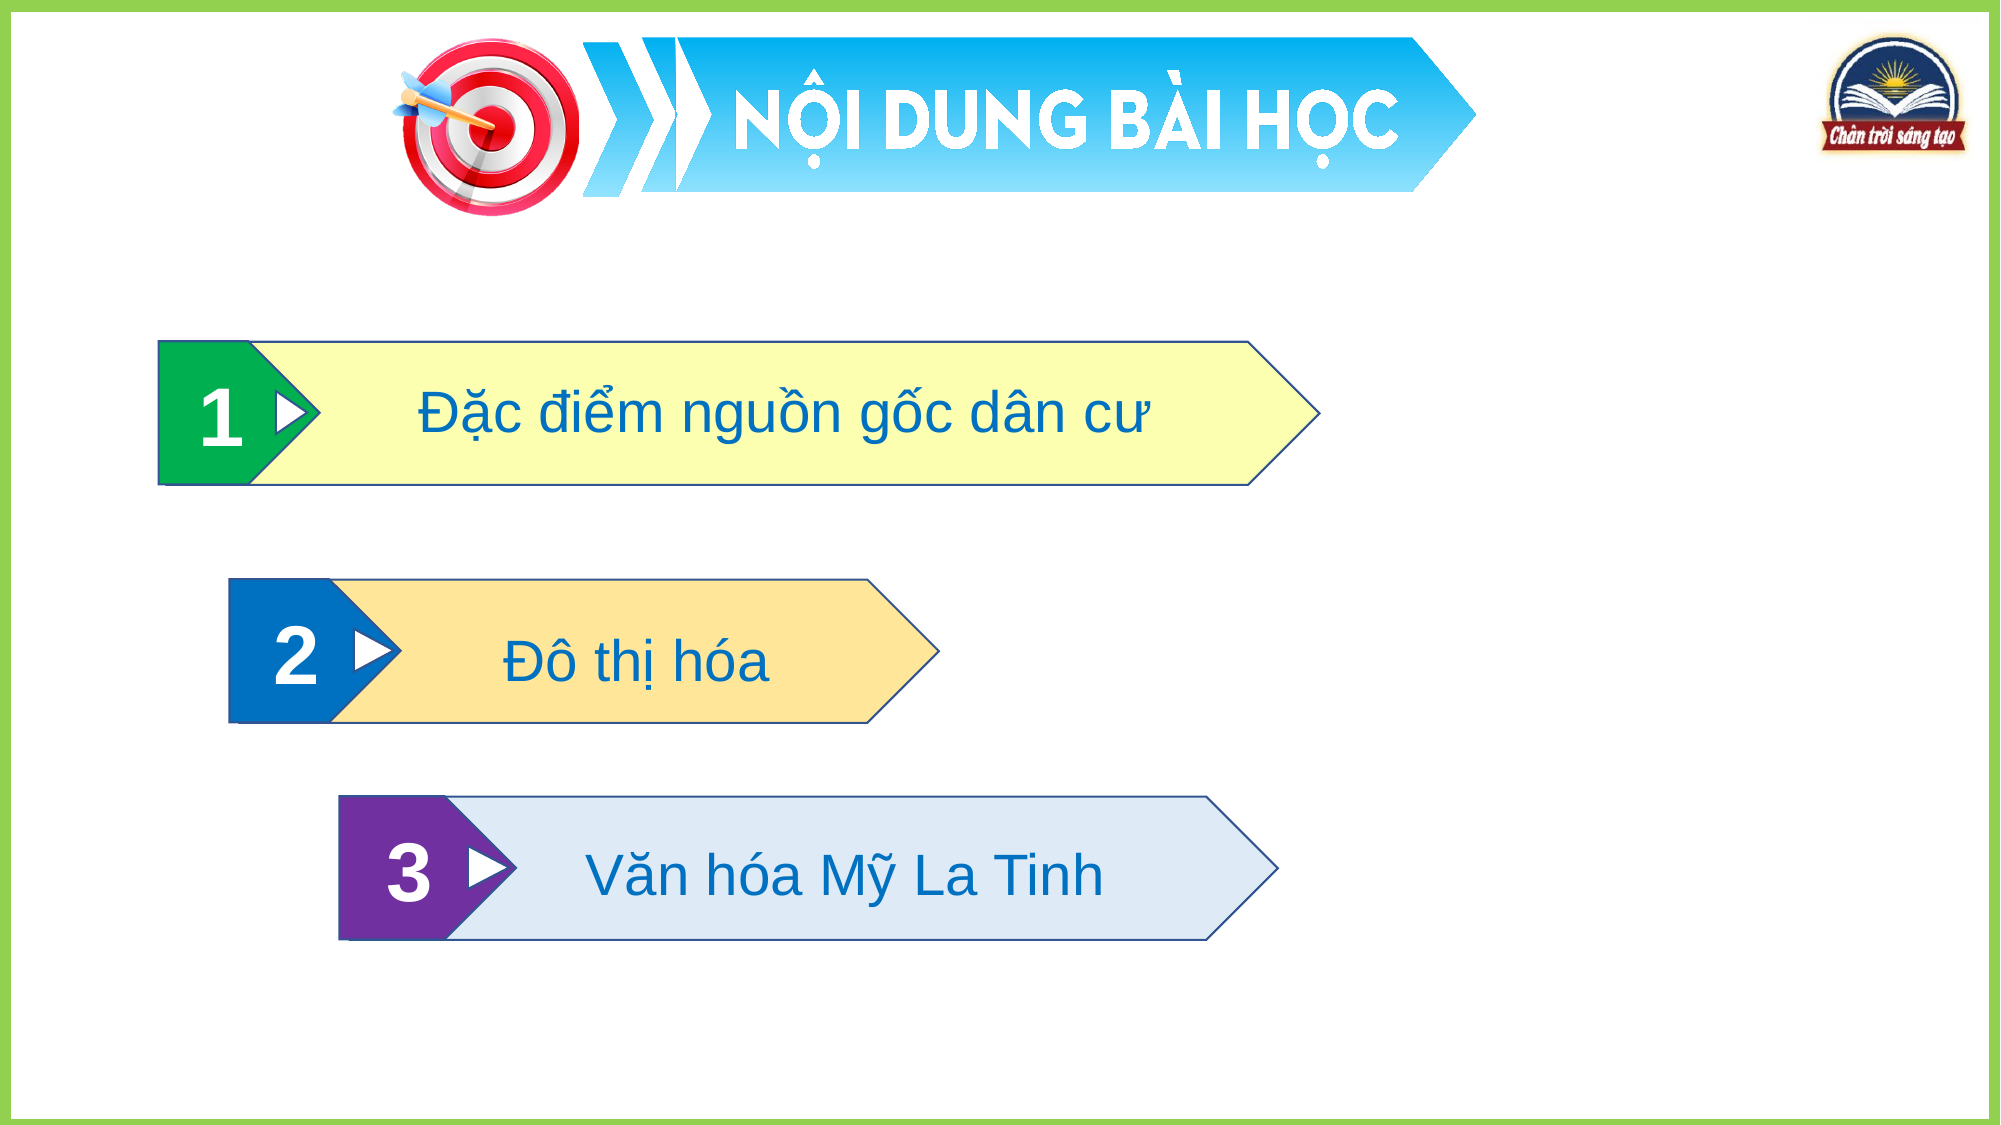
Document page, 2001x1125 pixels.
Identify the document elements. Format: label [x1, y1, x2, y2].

picture [392, 38, 580, 217]
text_box [0, 0, 2000, 1125]
text_box [166, 341, 1320, 485]
text_box [339, 796, 1337, 940]
picture [1806, 17, 1980, 170]
text_box [0, 579, 1287, 723]
